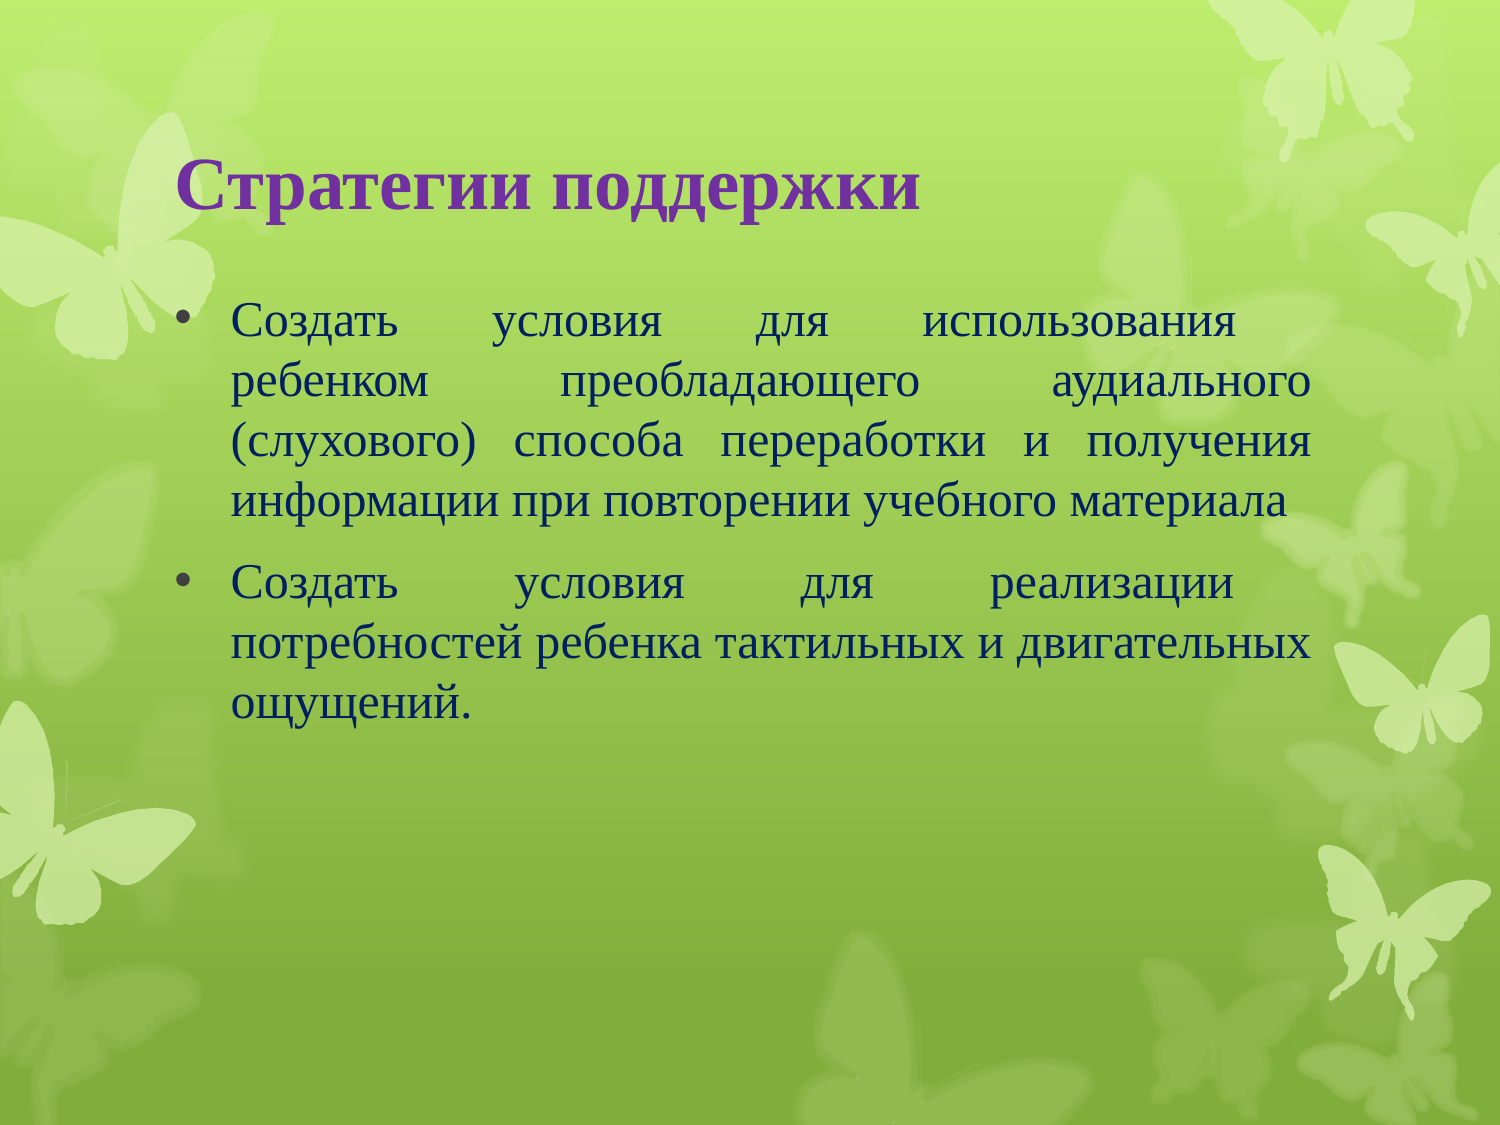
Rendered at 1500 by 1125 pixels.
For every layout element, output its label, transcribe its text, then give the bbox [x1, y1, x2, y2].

subtitle Создать условия для использования ребенком преобладающего аудиального (слухового) способа переработки и получения информации при повторении учебного материала Создать условия для реализации потребностей ребенка тактильных и двигательных ощущений. [159, 278, 1327, 835]
title Стратегии поддержки [159, 54, 1327, 232]
